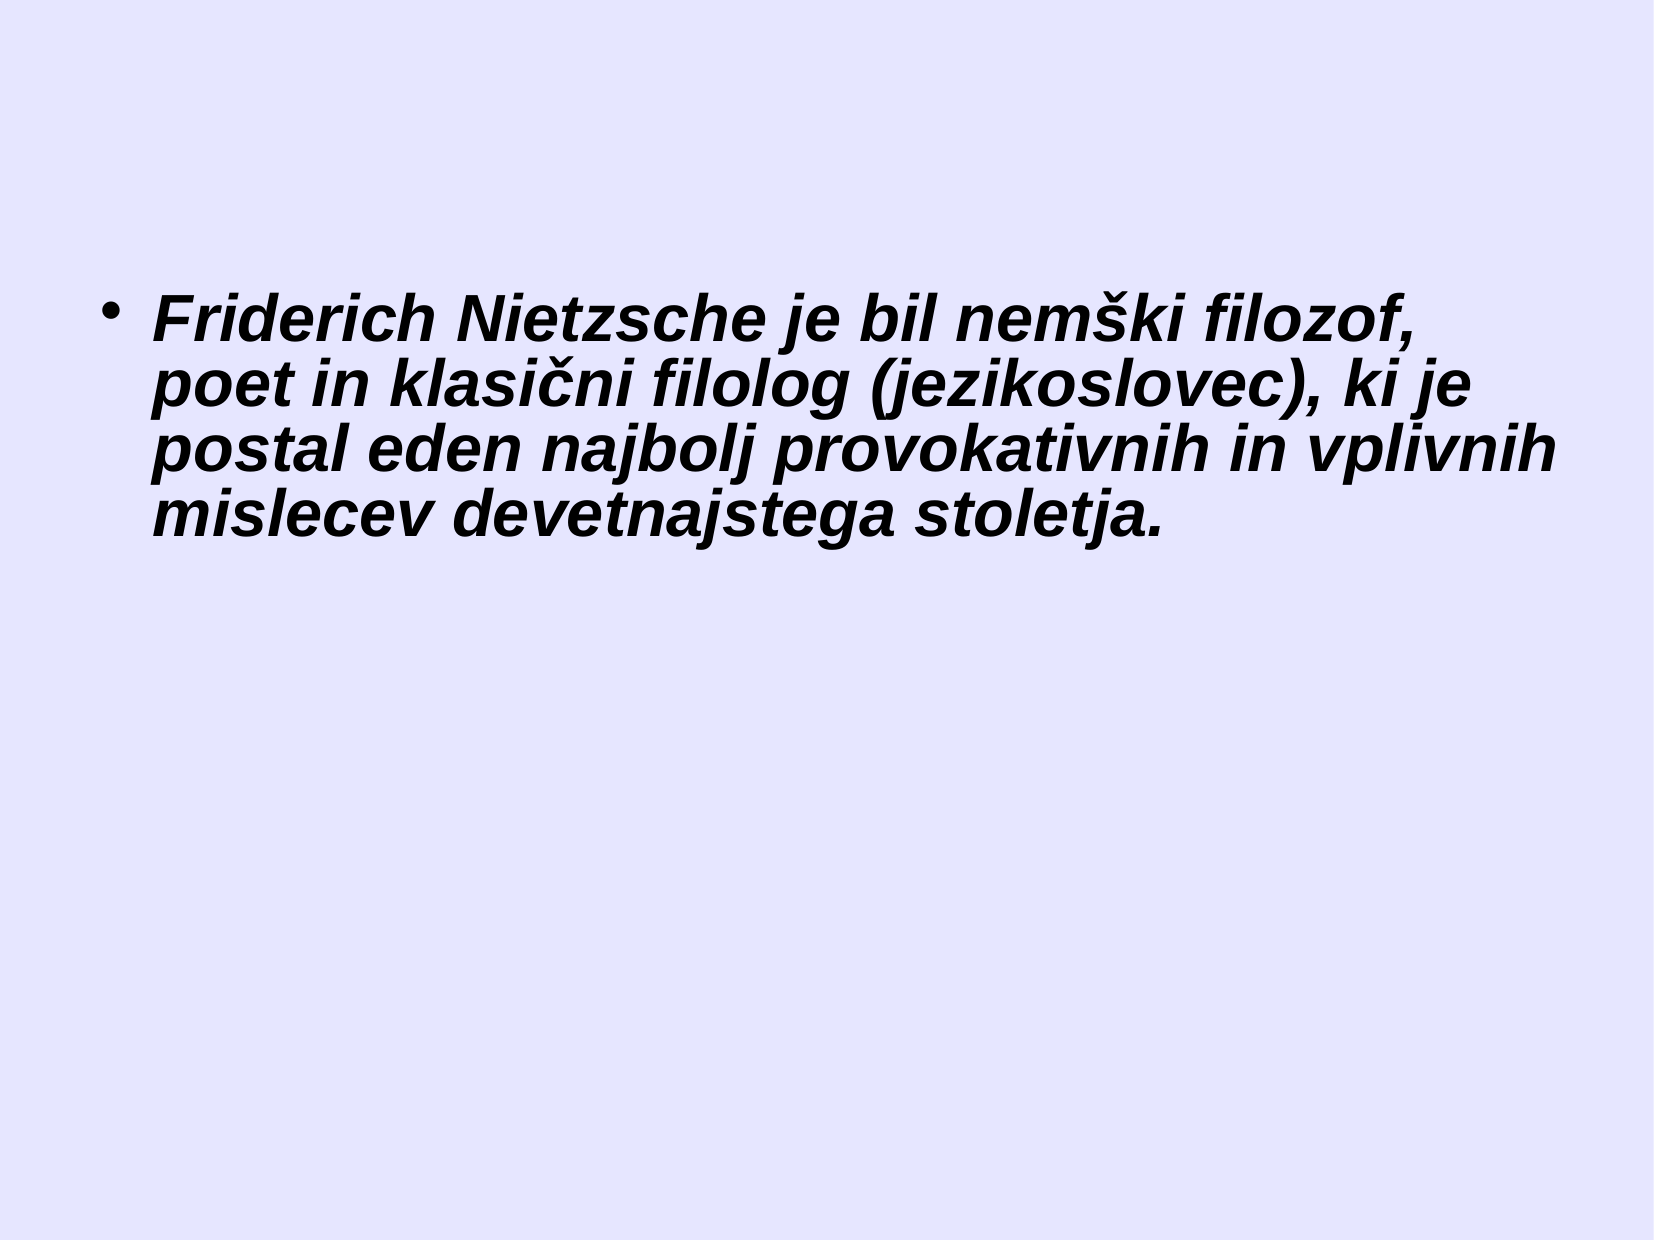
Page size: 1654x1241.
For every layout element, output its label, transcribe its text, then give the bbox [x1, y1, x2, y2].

list Friderich Nietzsche je bil nemški filozof, poet in klasični filolog (jezikoslovec), ki je postal eden najbolj provokativnih in vplivnih mislecev devetnajstega stoletja. [82, 290, 1570, 1108]
